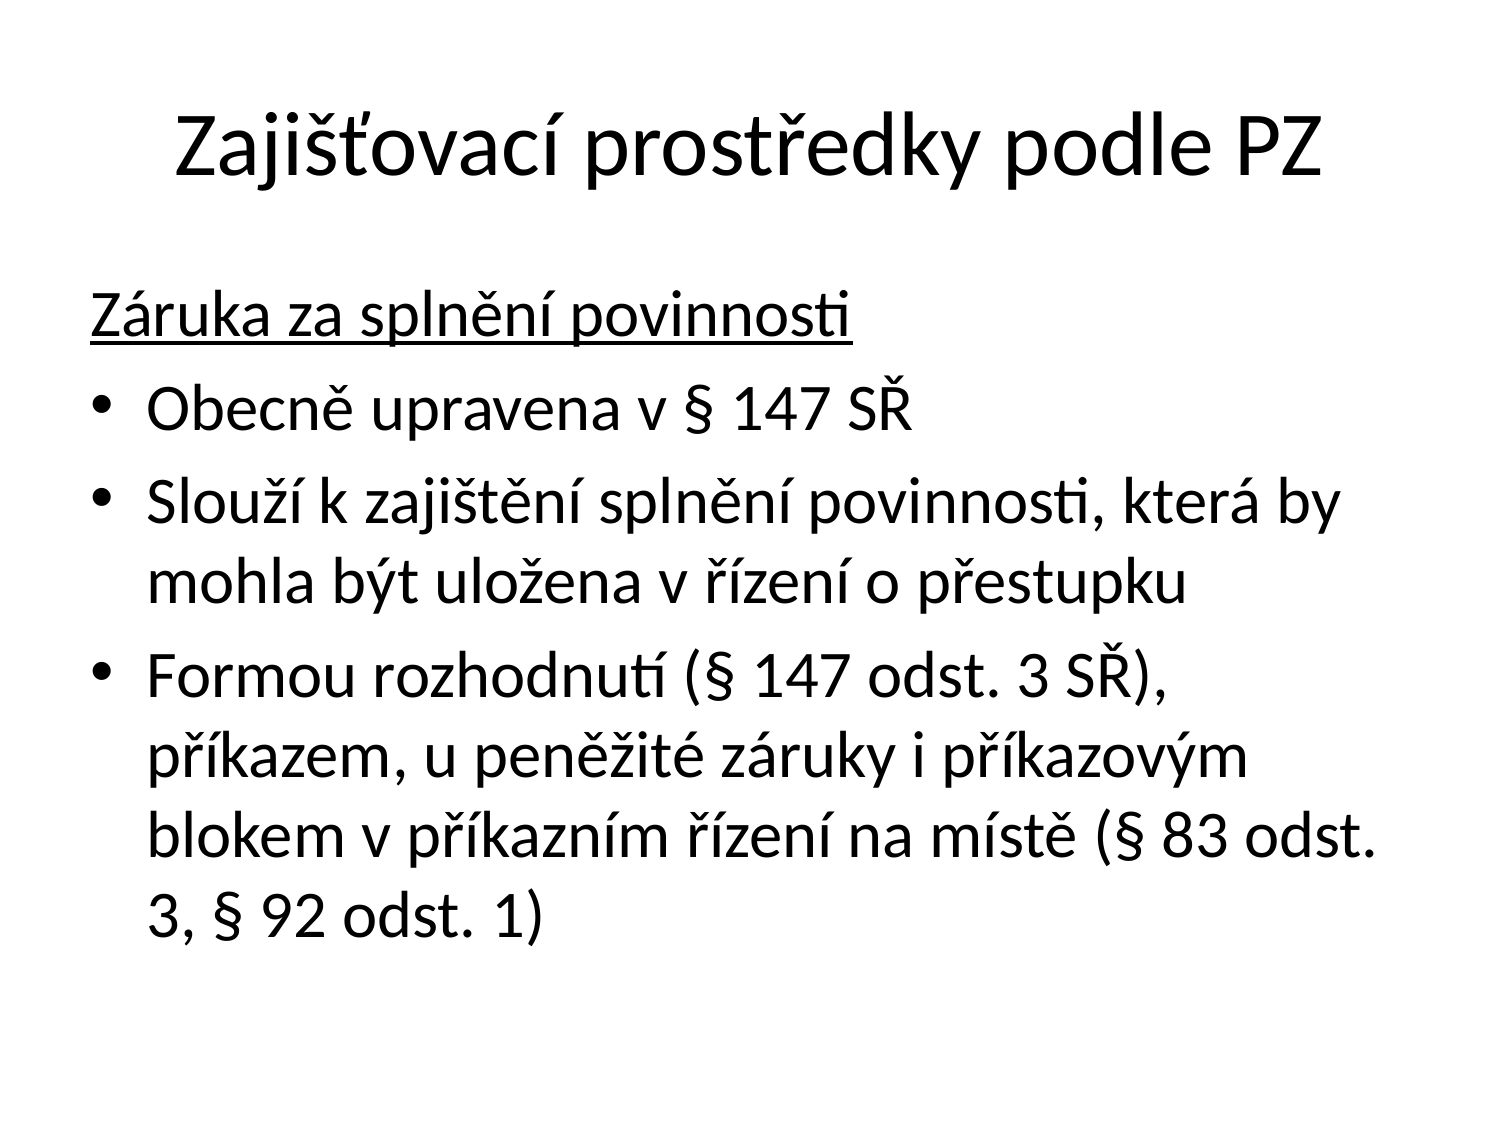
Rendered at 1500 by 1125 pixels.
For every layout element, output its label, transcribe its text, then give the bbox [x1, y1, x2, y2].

list Záruka za splnění povinnosti Obecně upravena v § 147 SŘ Slouží k zajištění splnění povinnosti, která by mohla být uložena v řízení o přestupku Formou rozhodnutí (§ 147 odst. 3 SŘ), příkazem, u peněžité záruky i příkazovým blokem v příkazním řízení na místě (§ 83 odst. 3, § 92 odst. 1) [75, 262, 1425, 1005]
title Zajišťovací prostředky podle PZ [75, 45, 1425, 233]
